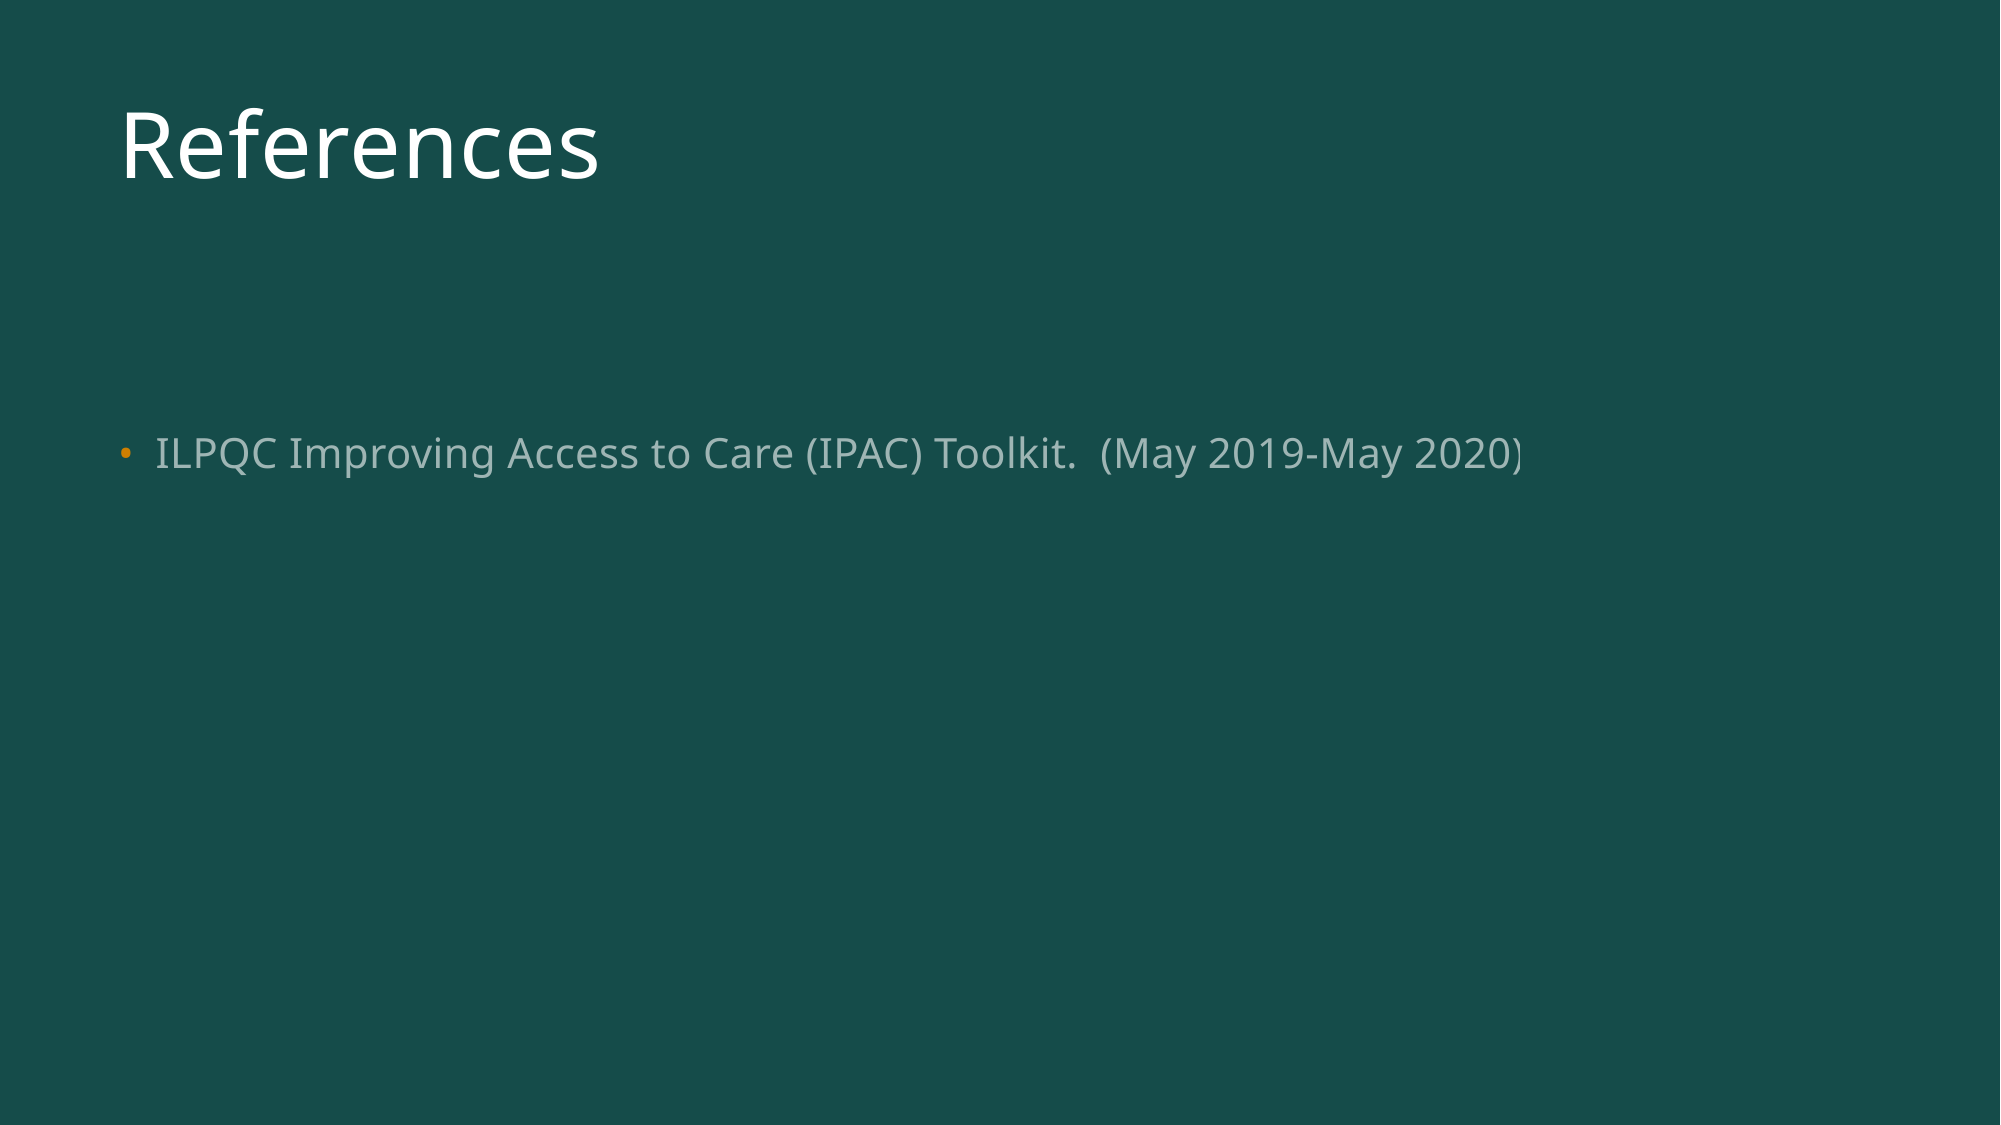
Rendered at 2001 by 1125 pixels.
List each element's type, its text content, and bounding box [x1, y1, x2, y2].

list ILPQC Improving Access to Care (IPAC) Toolkit. (May 2019-May 2020). [118, 416, 1878, 947]
title References [118, 101, 1878, 344]
